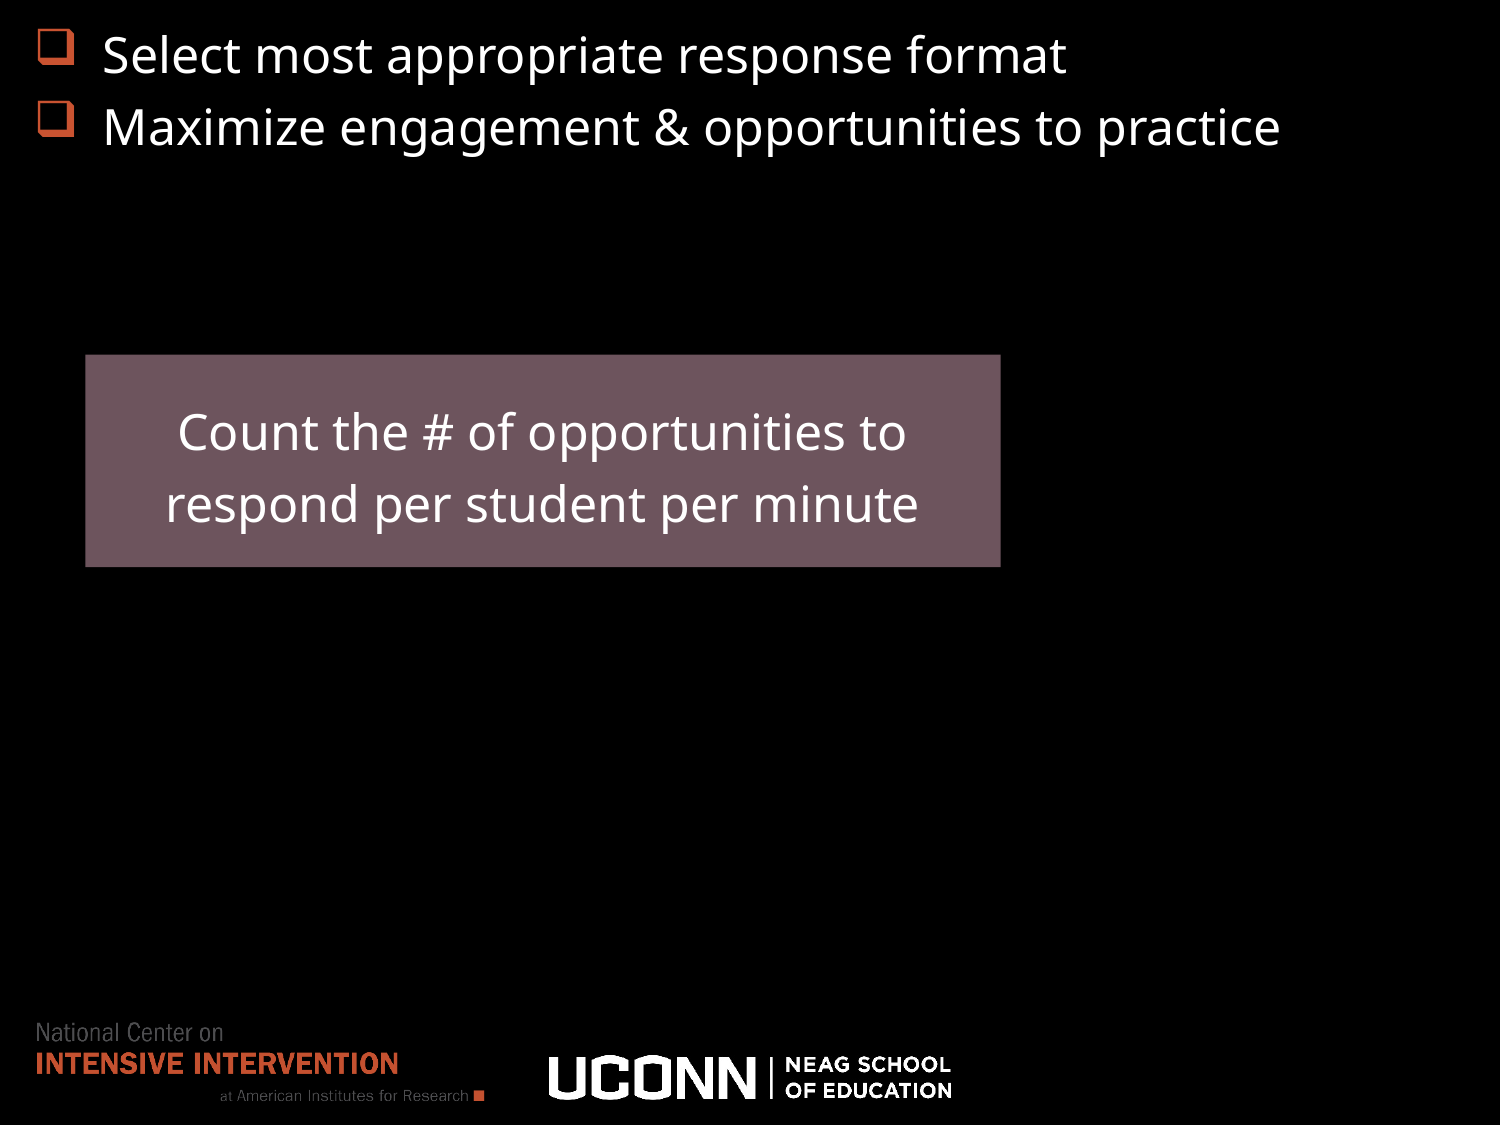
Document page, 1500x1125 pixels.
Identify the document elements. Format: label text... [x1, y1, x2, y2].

text_box Count the # of opportunities to respond per student per minute [84, 354, 1002, 568]
text_box Select most appropriate response format Maximize engagement & opportunities to practice [18, 3, 1444, 211]
picture [30, 1014, 491, 1109]
picture [549, 1055, 951, 1100]
